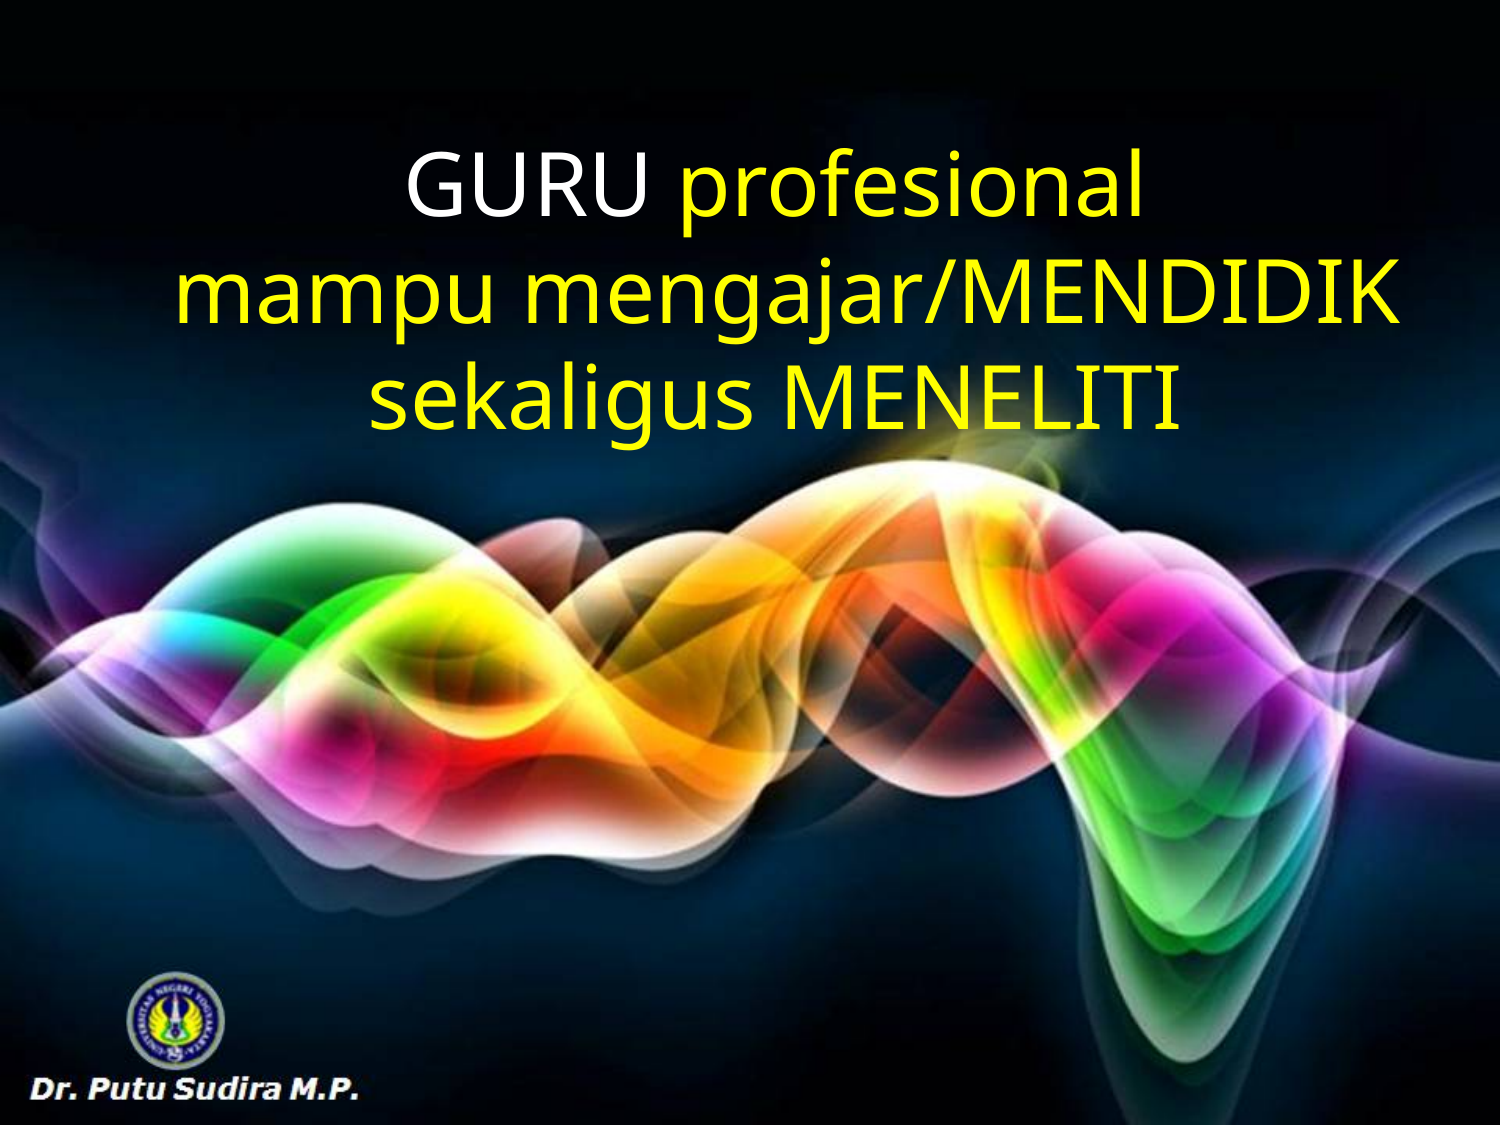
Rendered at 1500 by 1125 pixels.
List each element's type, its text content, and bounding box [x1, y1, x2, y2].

picture [0, 0, 1500, 1125]
title GURU profesional mampu mengajar/MENDIDIK sekaligus MENELITI [150, 112, 1425, 463]
